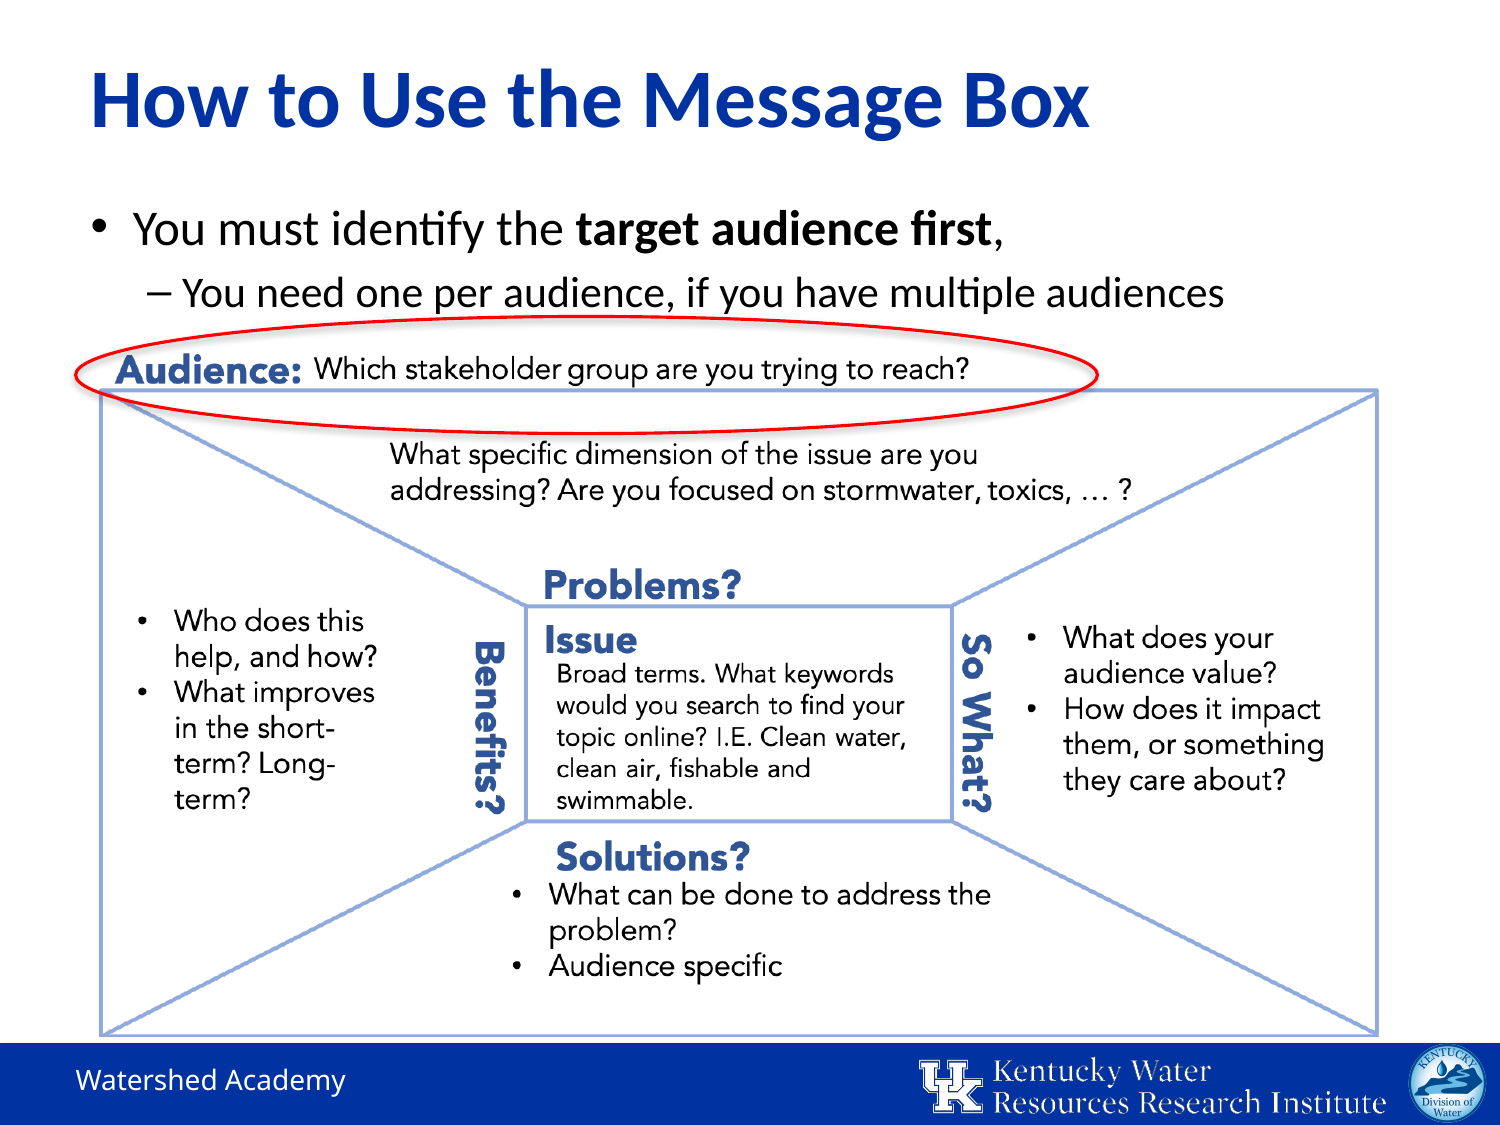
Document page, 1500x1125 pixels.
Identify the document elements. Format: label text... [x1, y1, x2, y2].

picture [1408, 1043, 1487, 1123]
picture [90, 330, 1379, 1037]
picture [909, 1048, 1401, 1123]
list You must identify the target audience first, You need one per audience, if you have multiple audiences [75, 187, 1425, 912]
text_box [74, 362, 85, 388]
text_box [261, 315, 912, 329]
title How to Use the Message Box [75, 0, 1425, 187]
